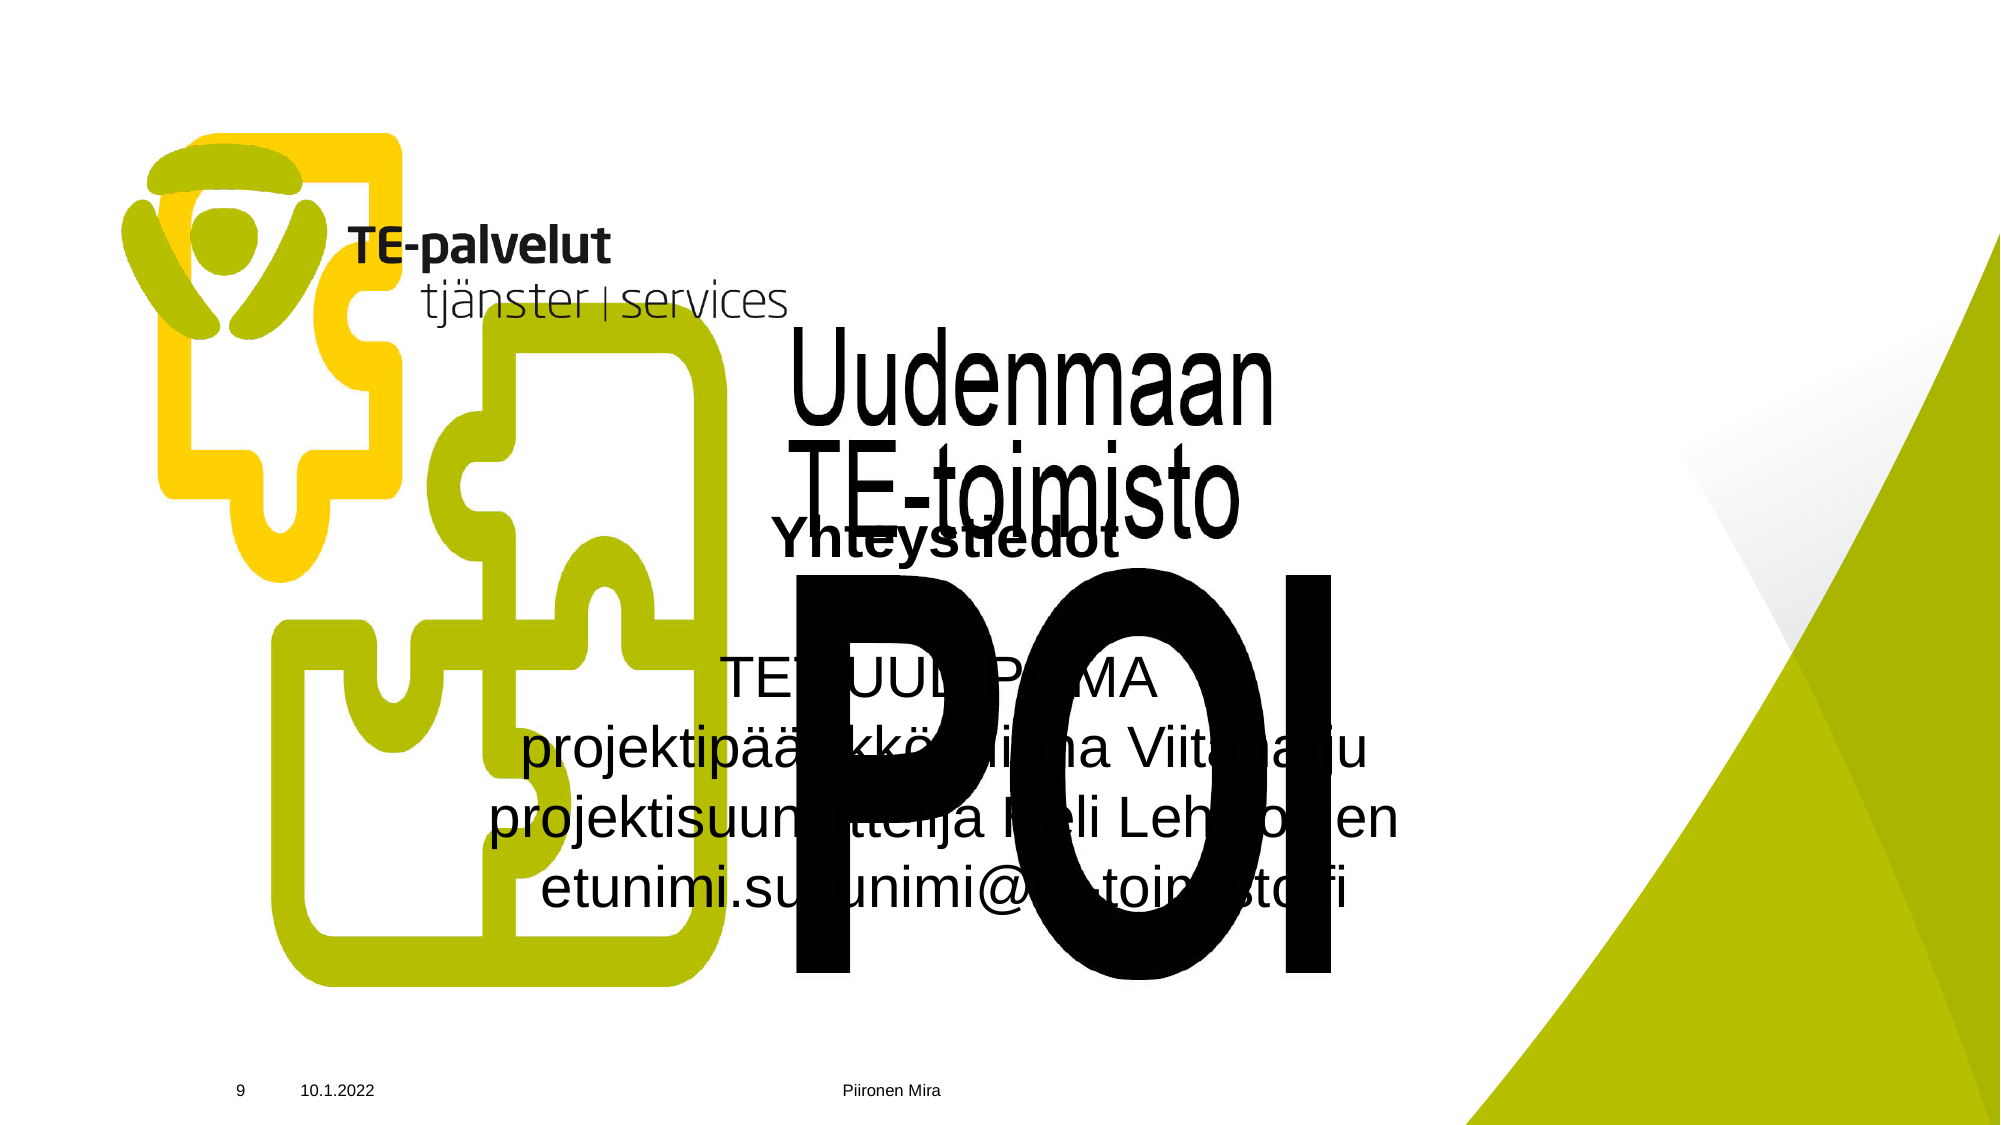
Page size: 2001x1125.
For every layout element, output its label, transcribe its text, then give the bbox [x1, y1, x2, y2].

picture [0, 0, 2001, 1125]
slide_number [246, 1073, 429, 1106]
slide_number 9 [165, 1073, 246, 1106]
footer Piironen Mira [429, 1073, 1355, 1106]
title Yhteystiedot TET UUD POMA projektipäällikkö Minna Viitaharju projektisuunnittelija Heli Lehikoinen etunimi.sukunimi@te-toimisto.fi [205, 491, 1686, 906]
